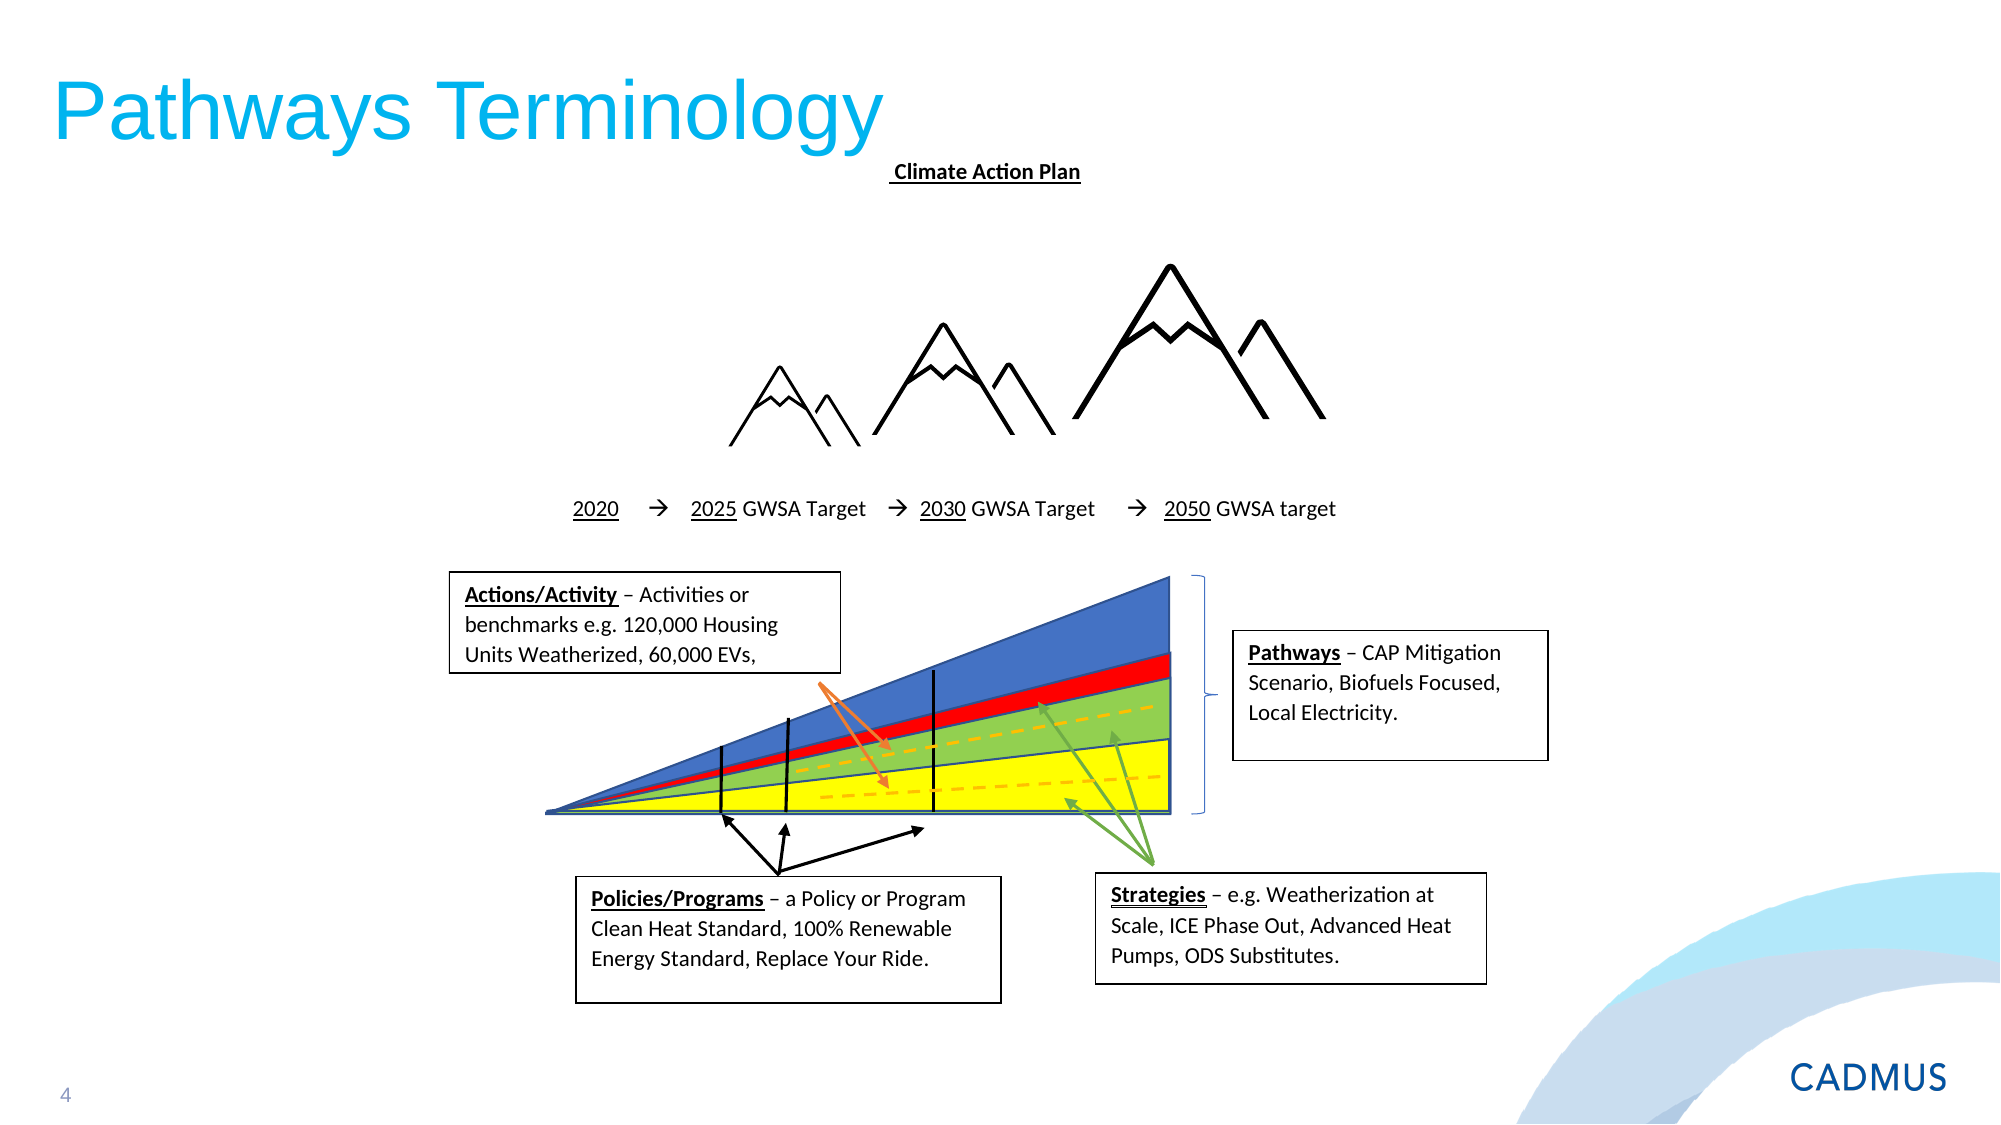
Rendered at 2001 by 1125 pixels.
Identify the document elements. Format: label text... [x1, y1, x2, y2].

slide_number 4 [45, 1064, 646, 1124]
picture [448, 157, 1552, 1009]
title Pathways Terminology [45, 38, 1934, 158]
picture [1791, 1063, 1946, 1091]
